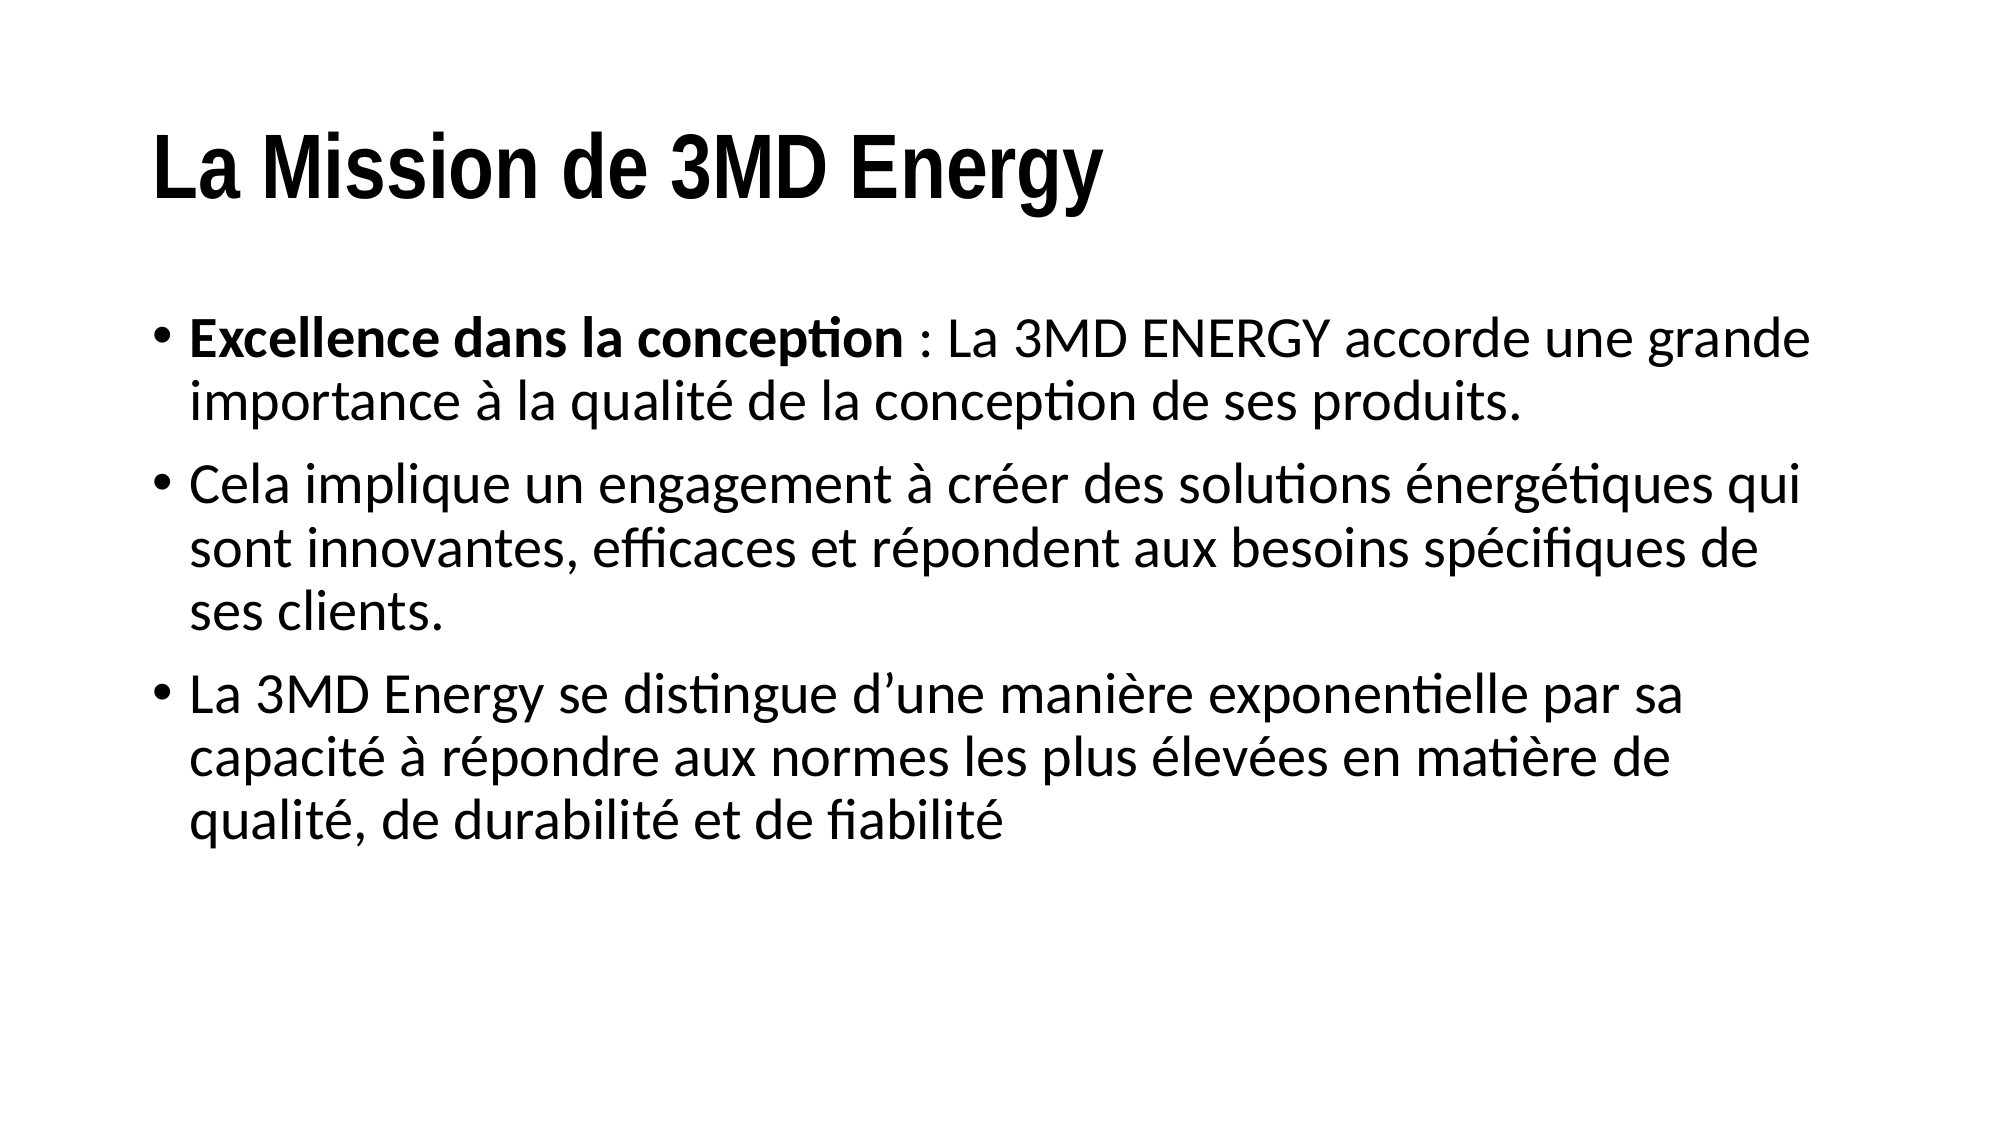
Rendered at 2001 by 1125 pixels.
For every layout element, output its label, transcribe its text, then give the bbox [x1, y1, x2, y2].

list Excellence dans la conception : La 3MD ENERGY accorde une grande importance à la qualité de la conception de ses produits. Cela implique un engagement à créer des solutions énergétiques qui sont innovantes, efficaces et répondent aux besoins spécifiques de ses clients. La 3MD Energy se distingue d’une manière exponentielle par sa capacité à répondre aux normes les plus élevées en matière de qualité, de durabilité et de fiabilité [137, 299, 1863, 1014]
title La Mission de 3MD Energy [137, 59, 1863, 278]
